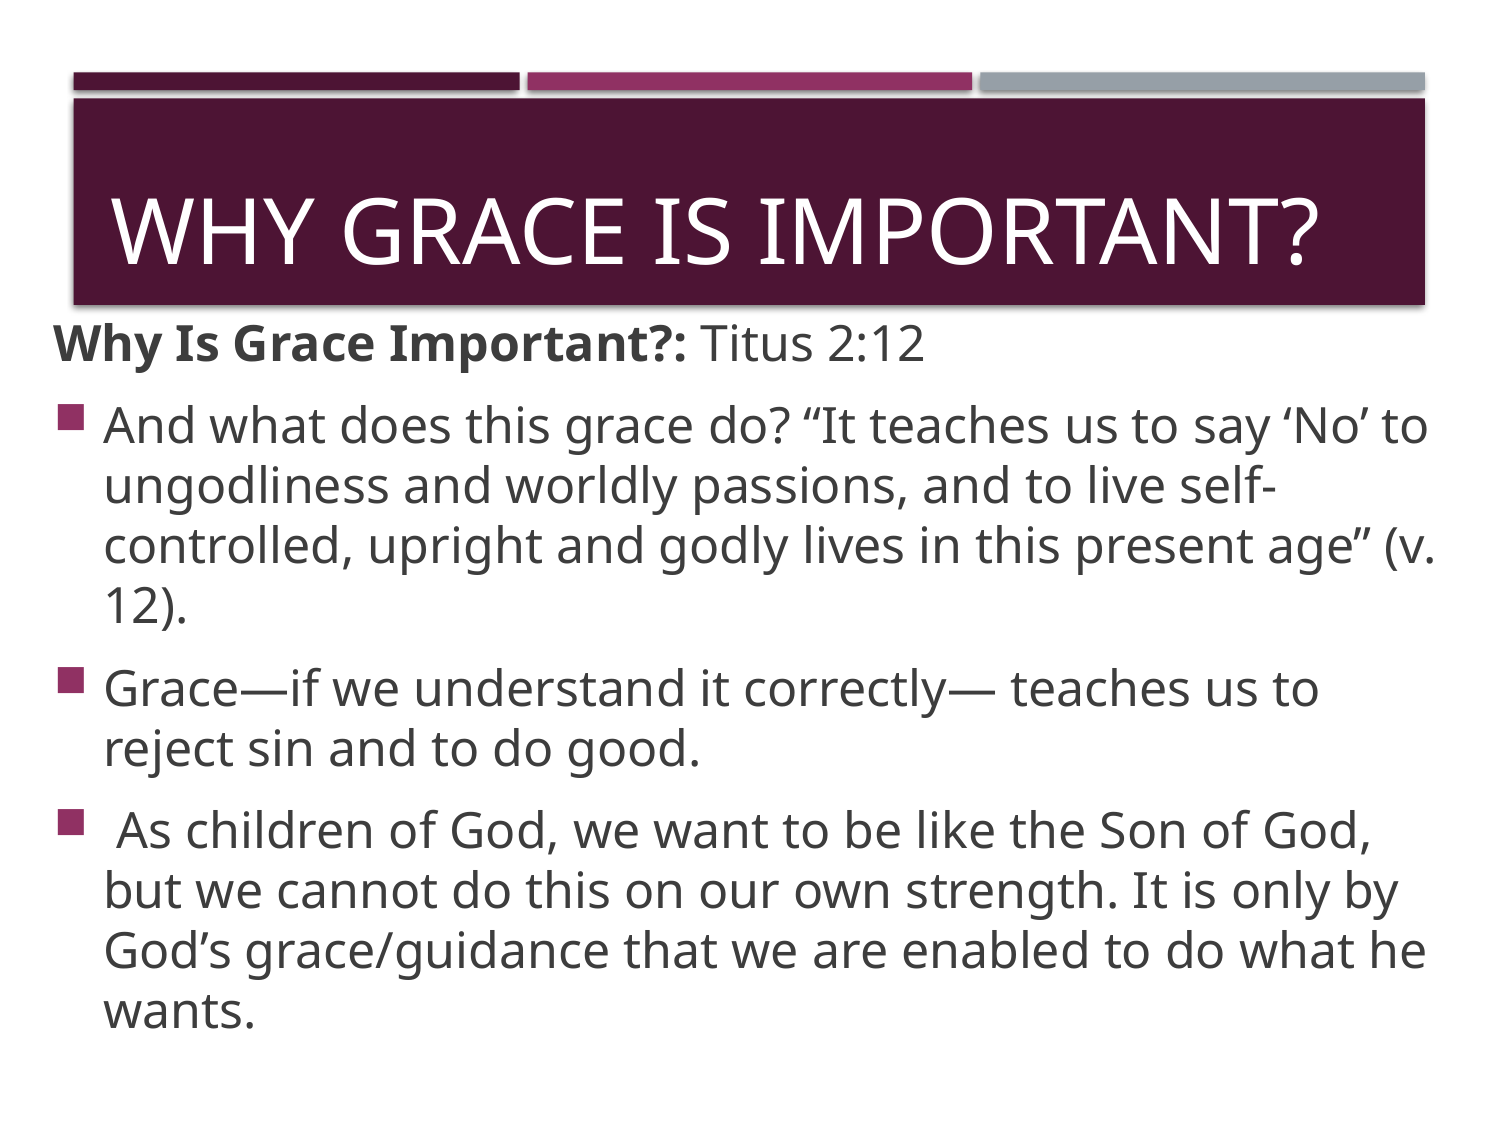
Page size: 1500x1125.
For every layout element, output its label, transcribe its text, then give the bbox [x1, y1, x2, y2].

list Why Is Grace Important?: Titus 2:12 And what does this grace do? “It teaches us to say ‘No’ to ungodliness and worldly passions, and to live self-controlled, upright and godly lives in this present age” (v. 12). Grace—if we understand it correctly— teaches us to reject sin and to do good. As children of God, we want to be like the Son of God, but we cannot do this on our own strength. It is only by God’s grace/guidance that we are enabled to do what he wants. [38, 324, 1464, 1025]
title Why Grace Is Important? [95, 112, 1406, 291]
